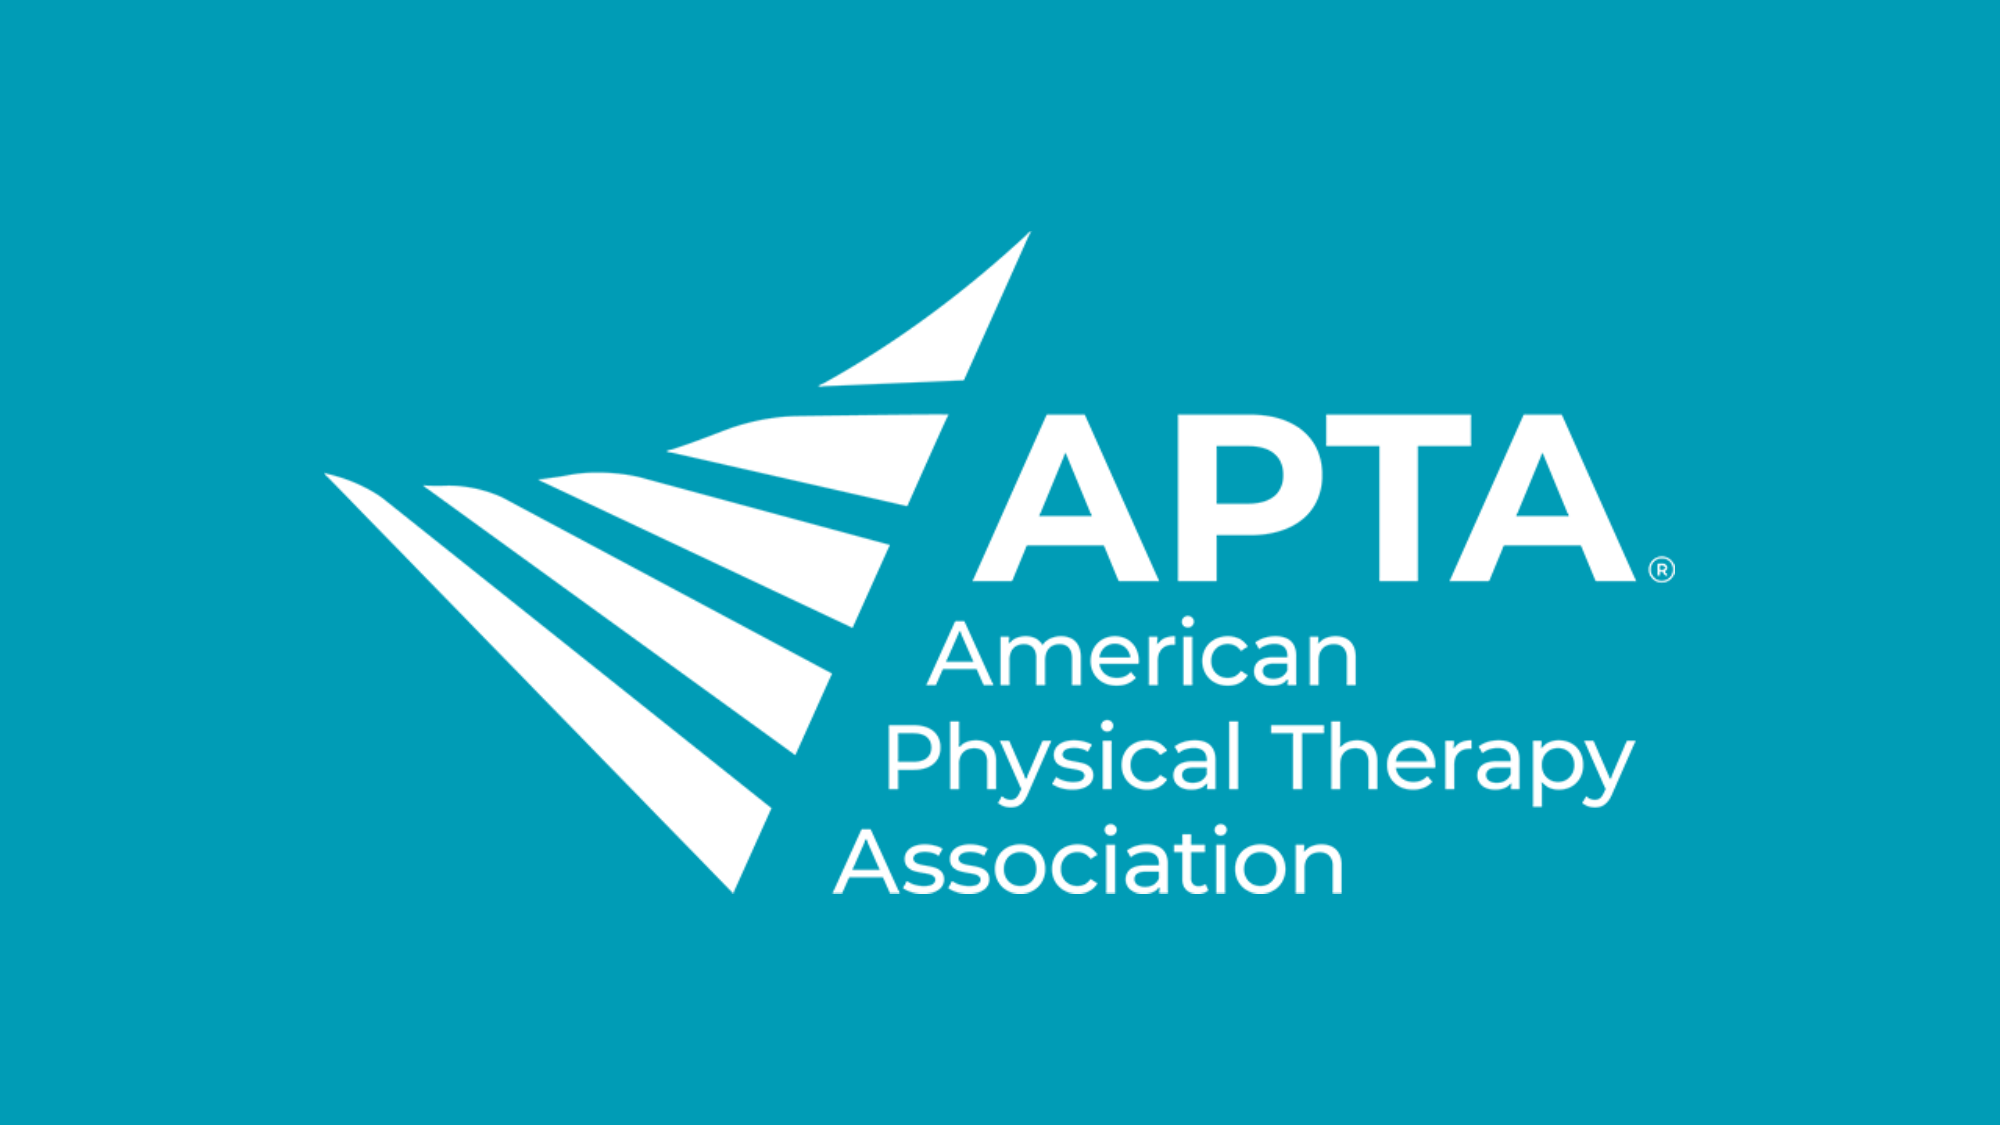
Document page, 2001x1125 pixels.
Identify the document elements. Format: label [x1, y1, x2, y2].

picture [324, 231, 1675, 894]
